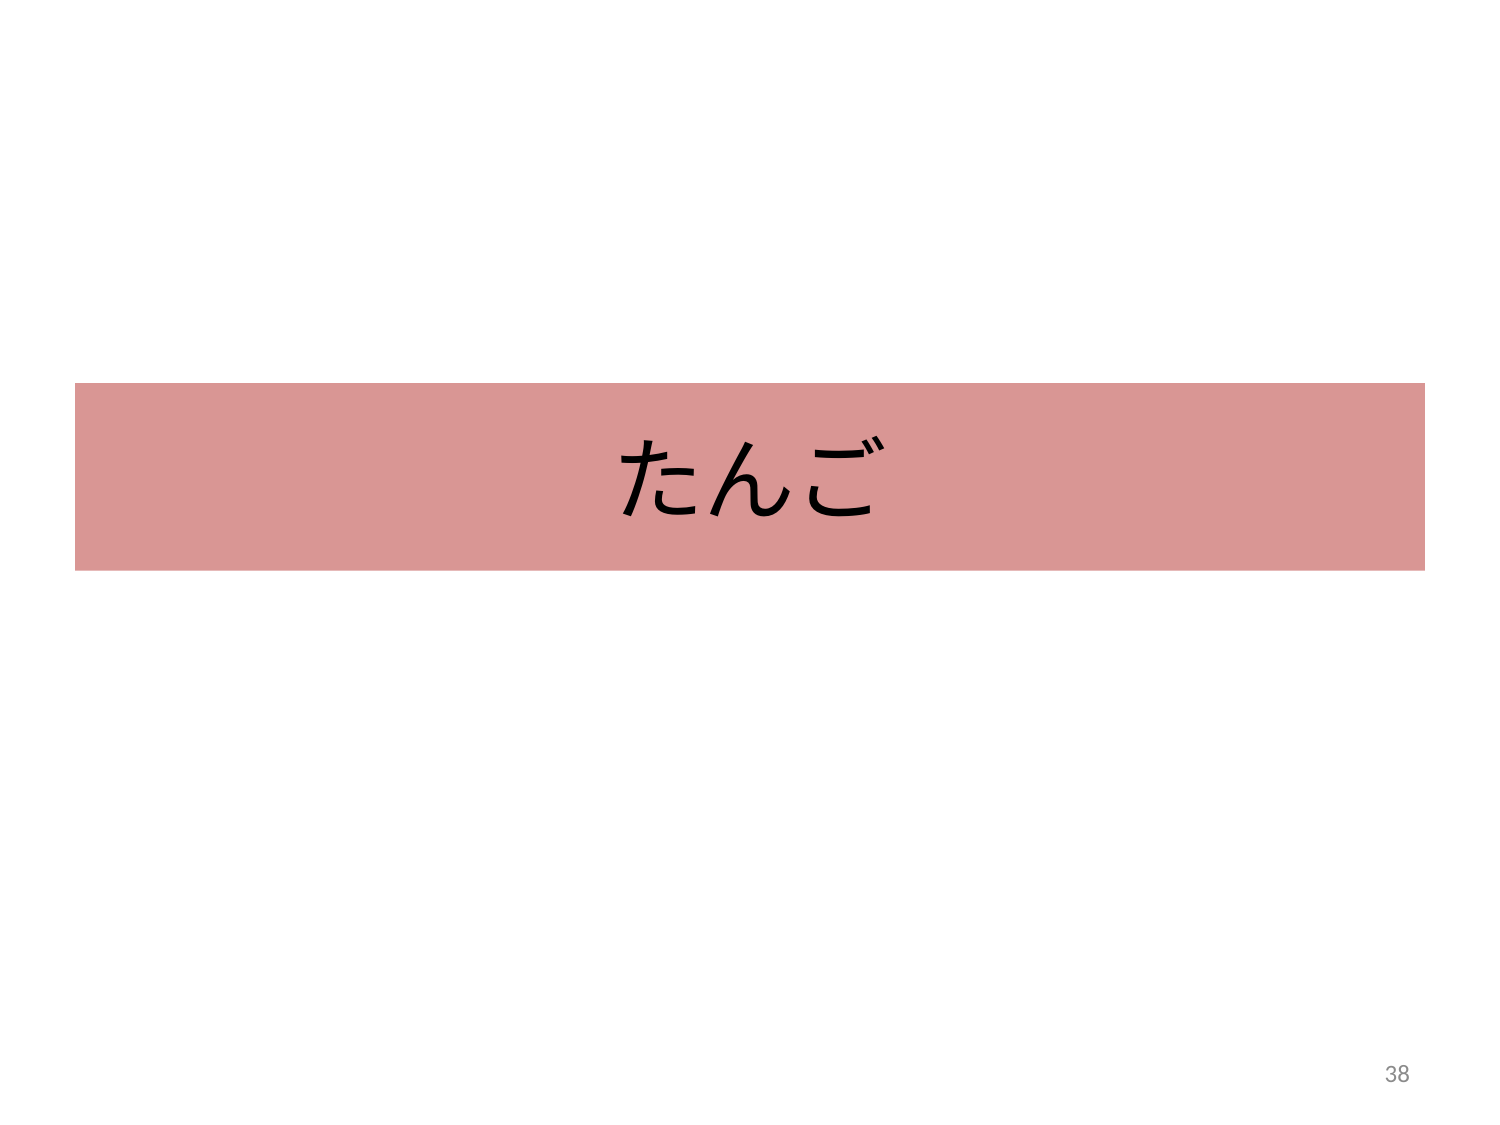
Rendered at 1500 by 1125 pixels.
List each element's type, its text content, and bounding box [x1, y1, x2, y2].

slide_number 38 [1074, 1042, 1425, 1103]
title たんご [75, 383, 1425, 571]
